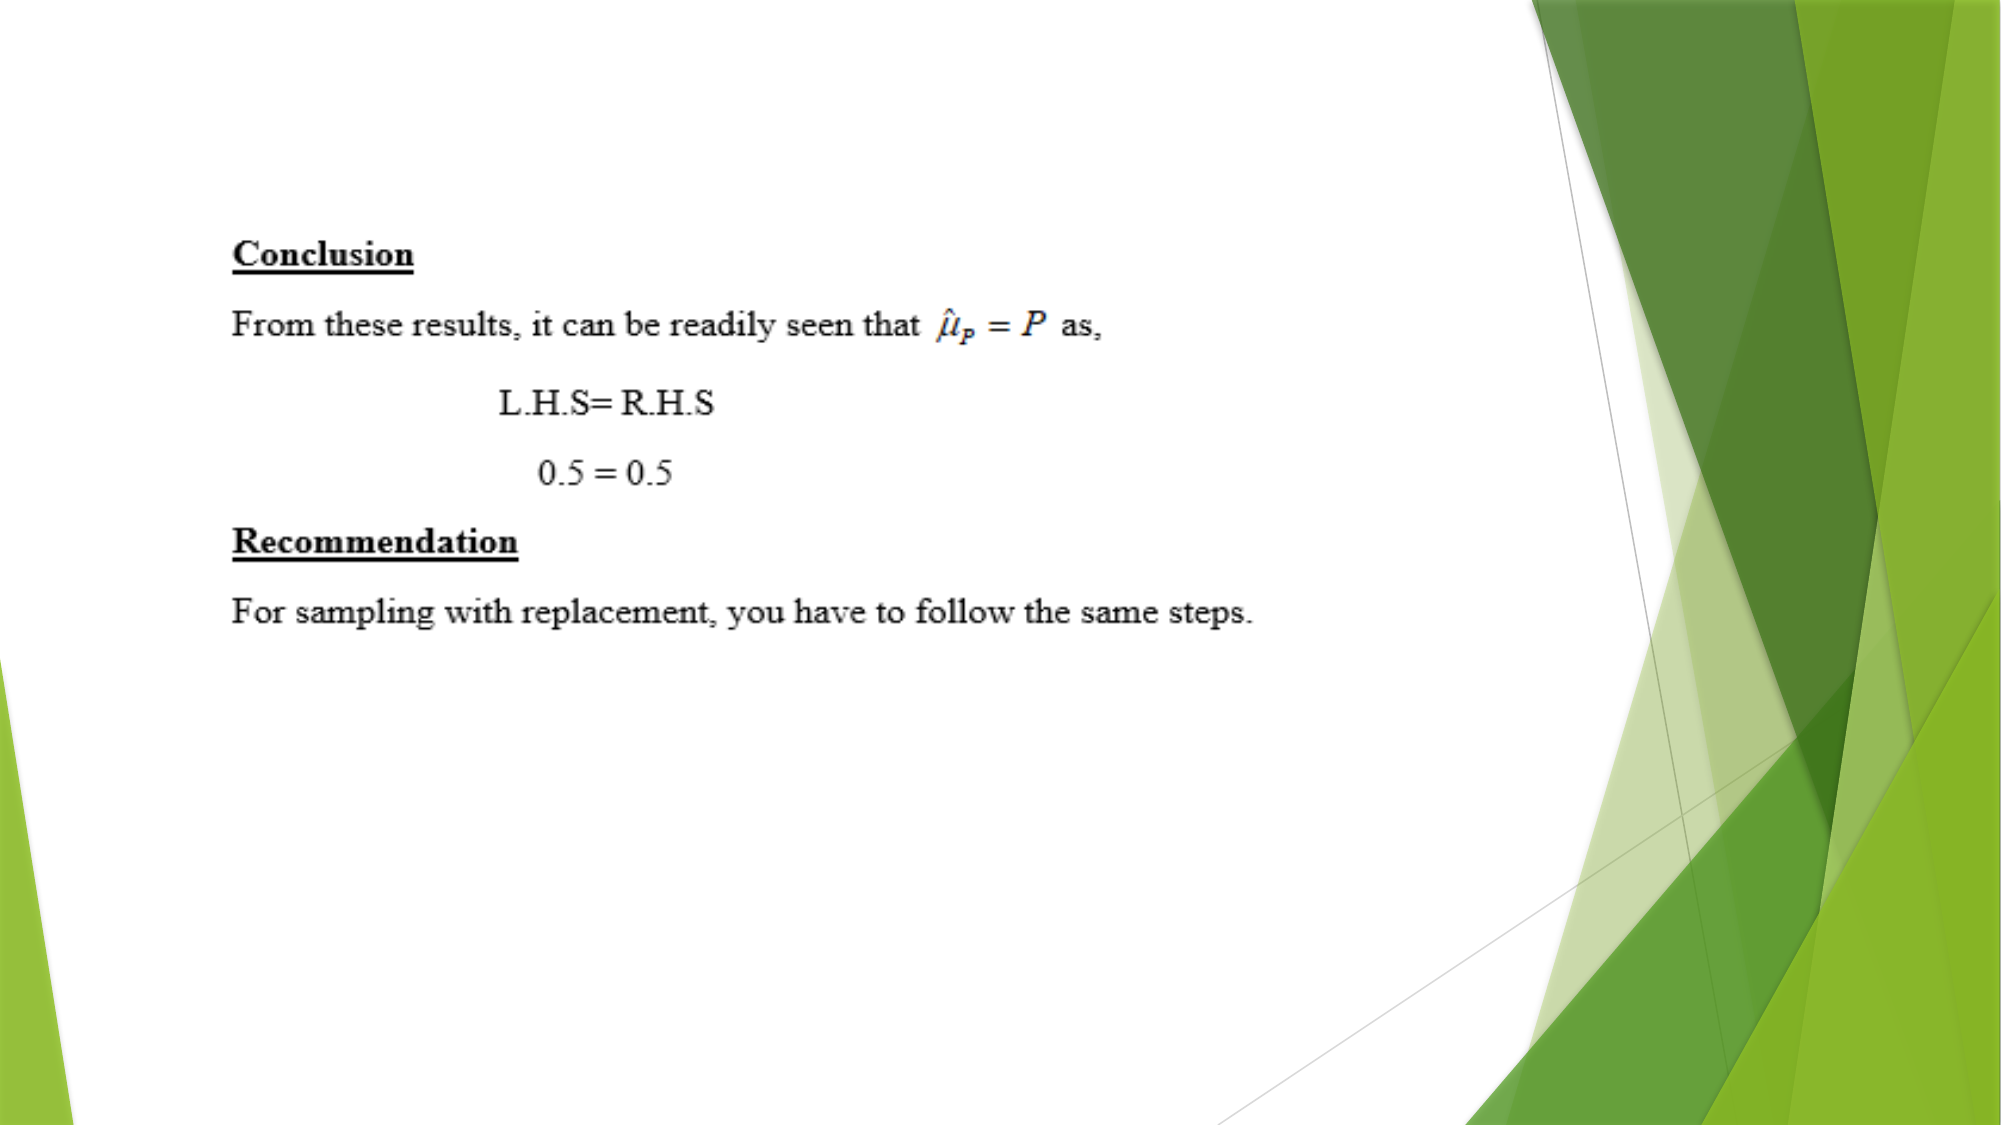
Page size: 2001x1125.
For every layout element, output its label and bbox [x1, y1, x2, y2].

picture [151, 195, 1390, 758]
